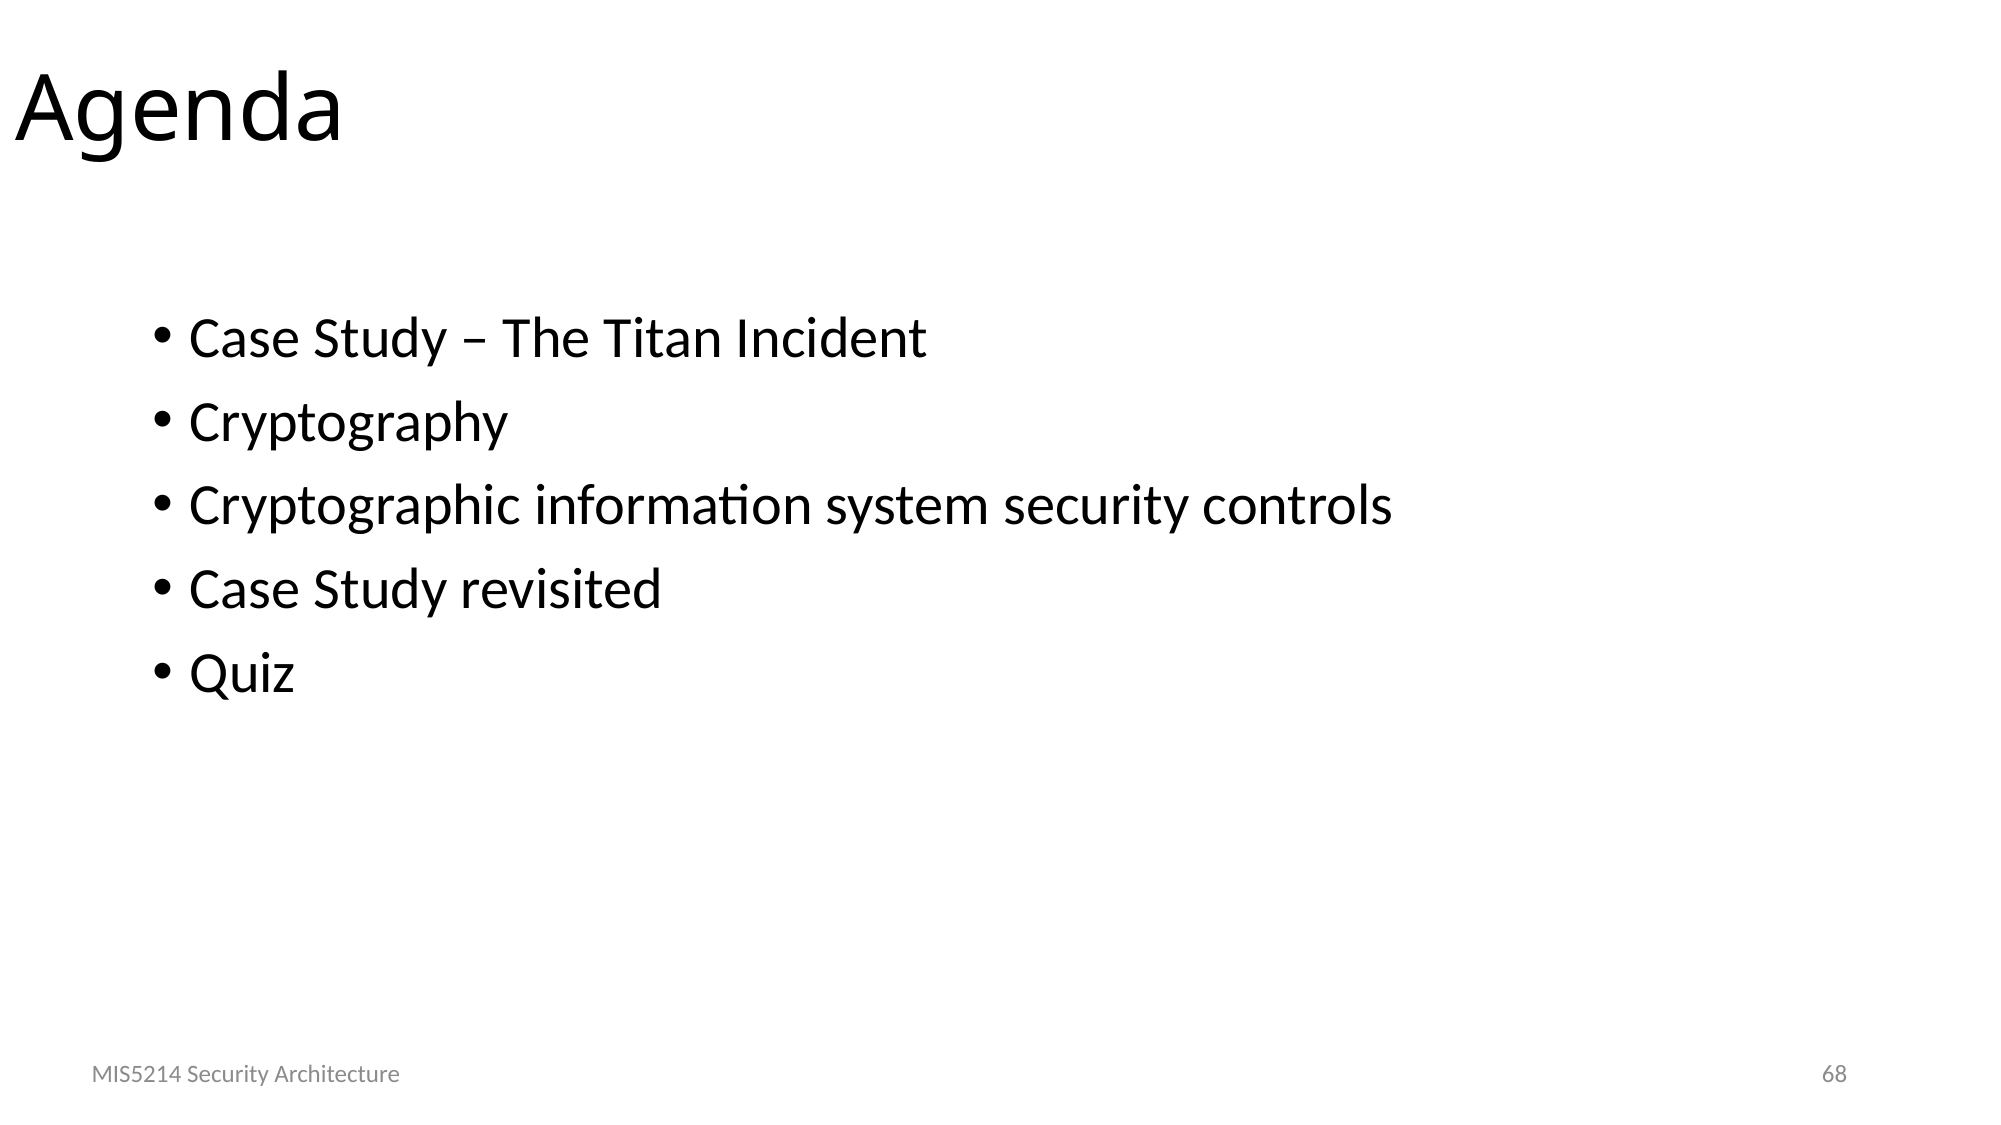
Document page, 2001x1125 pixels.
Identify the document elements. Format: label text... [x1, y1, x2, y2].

slide_number 68 [1412, 1042, 1863, 1103]
footer MIS5214 Security Architecture [76, 1042, 752, 1103]
list Case Study – The Titan Incident Cryptography Cryptographic information system security controls Case Study revisited Quiz [137, 299, 1863, 1014]
title Agenda [0, 1, 1725, 220]
